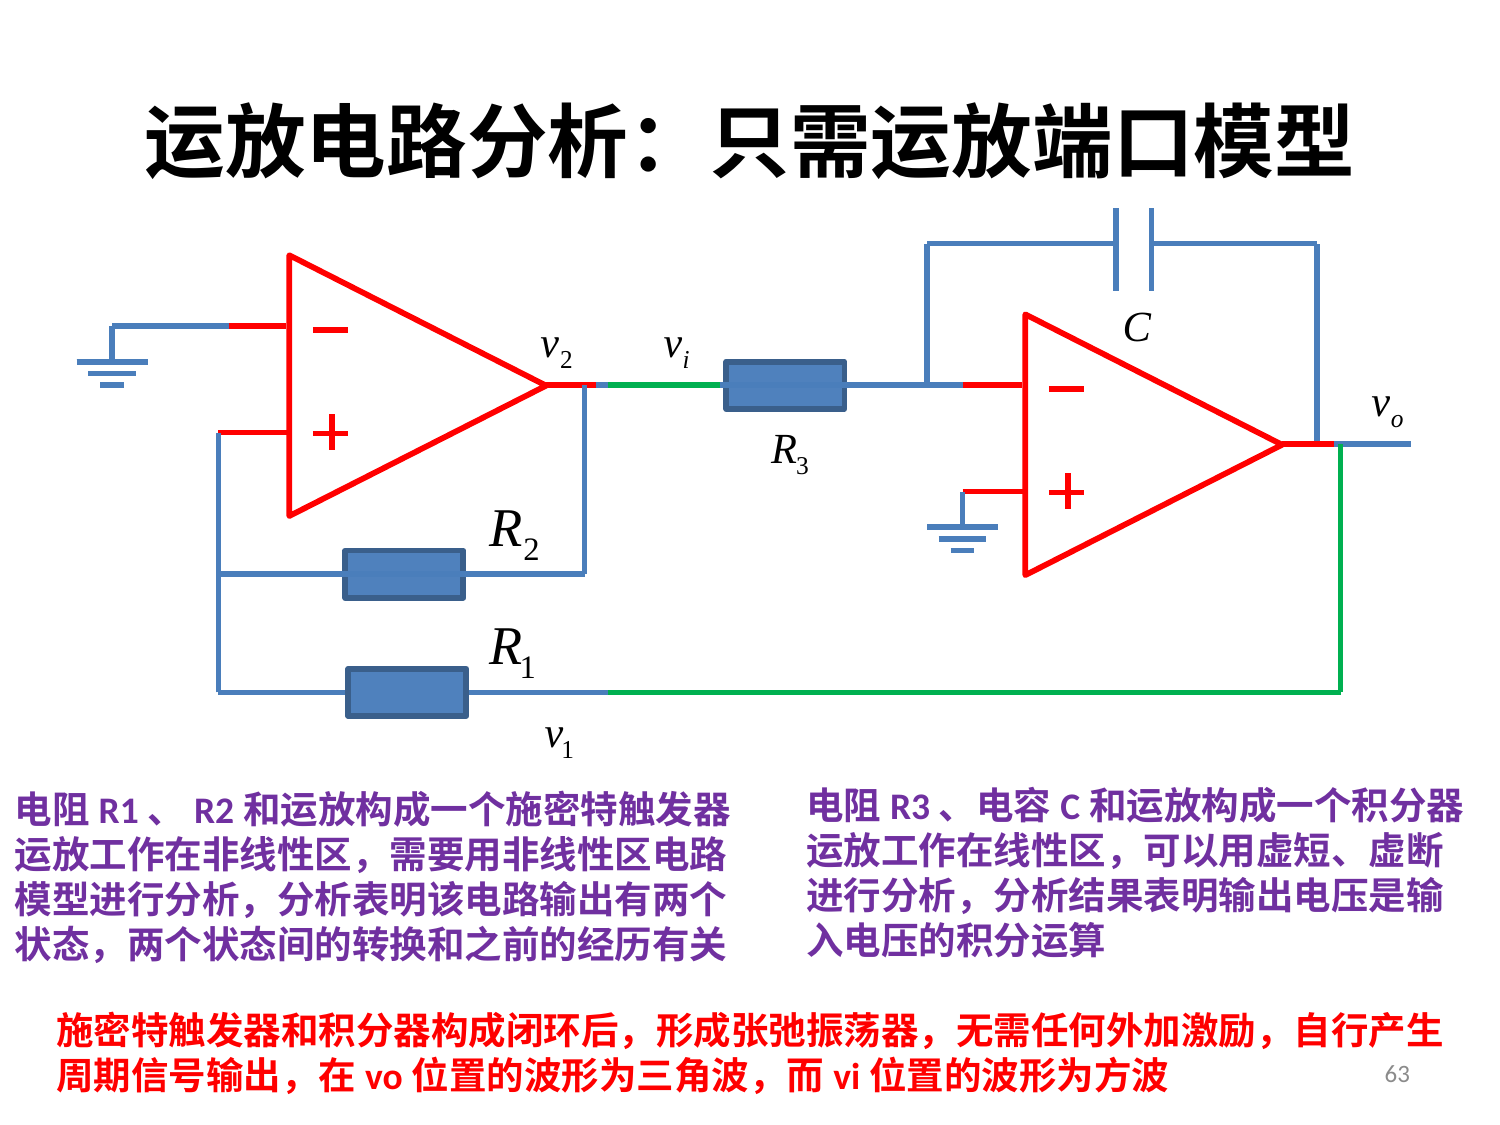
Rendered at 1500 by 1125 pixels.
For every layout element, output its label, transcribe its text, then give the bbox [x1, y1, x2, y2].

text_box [533, 314, 585, 380]
slide_number 63 [1074, 1042, 1425, 1103]
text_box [1115, 302, 1164, 355]
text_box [761, 420, 818, 486]
text_box [287, 253, 545, 518]
text_box [724, 360, 846, 382]
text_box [1363, 373, 1416, 439]
text_box [346, 701, 468, 718]
text_box 电阻R1、R2和运放构成一个施密特触发器 运放工作在非线性区，需要用非线性区电路模型进行分析，分析表明该电路输出有两个状态，两个状态间的转换和之前的经历有关 [0, 778, 750, 974]
text_box 电阻R3、电容C和运放构成一个积分器 运放工作在线性区，可以用虚短、虚断进行分析，分析结果表明输出电压是输入电压的积分运算 [791, 775, 1495, 970]
text_box [343, 549, 465, 571]
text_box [537, 703, 580, 769]
text_box [343, 582, 465, 600]
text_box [478, 491, 550, 573]
text_box [346, 667, 468, 691]
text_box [477, 609, 544, 691]
text_box [724, 393, 846, 411]
text_box [1023, 312, 1282, 578]
title 运放电路分析：只需运放端口模型 [75, 45, 1425, 233]
text_box 施密特触发器和积分器构成闭环后，形成张弛振荡器，无需任何外加激励，自行产生周期信号输出，在vo位置的波形为三角波，而vi位置的波形为方波 [41, 999, 1471, 1105]
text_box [656, 314, 699, 380]
